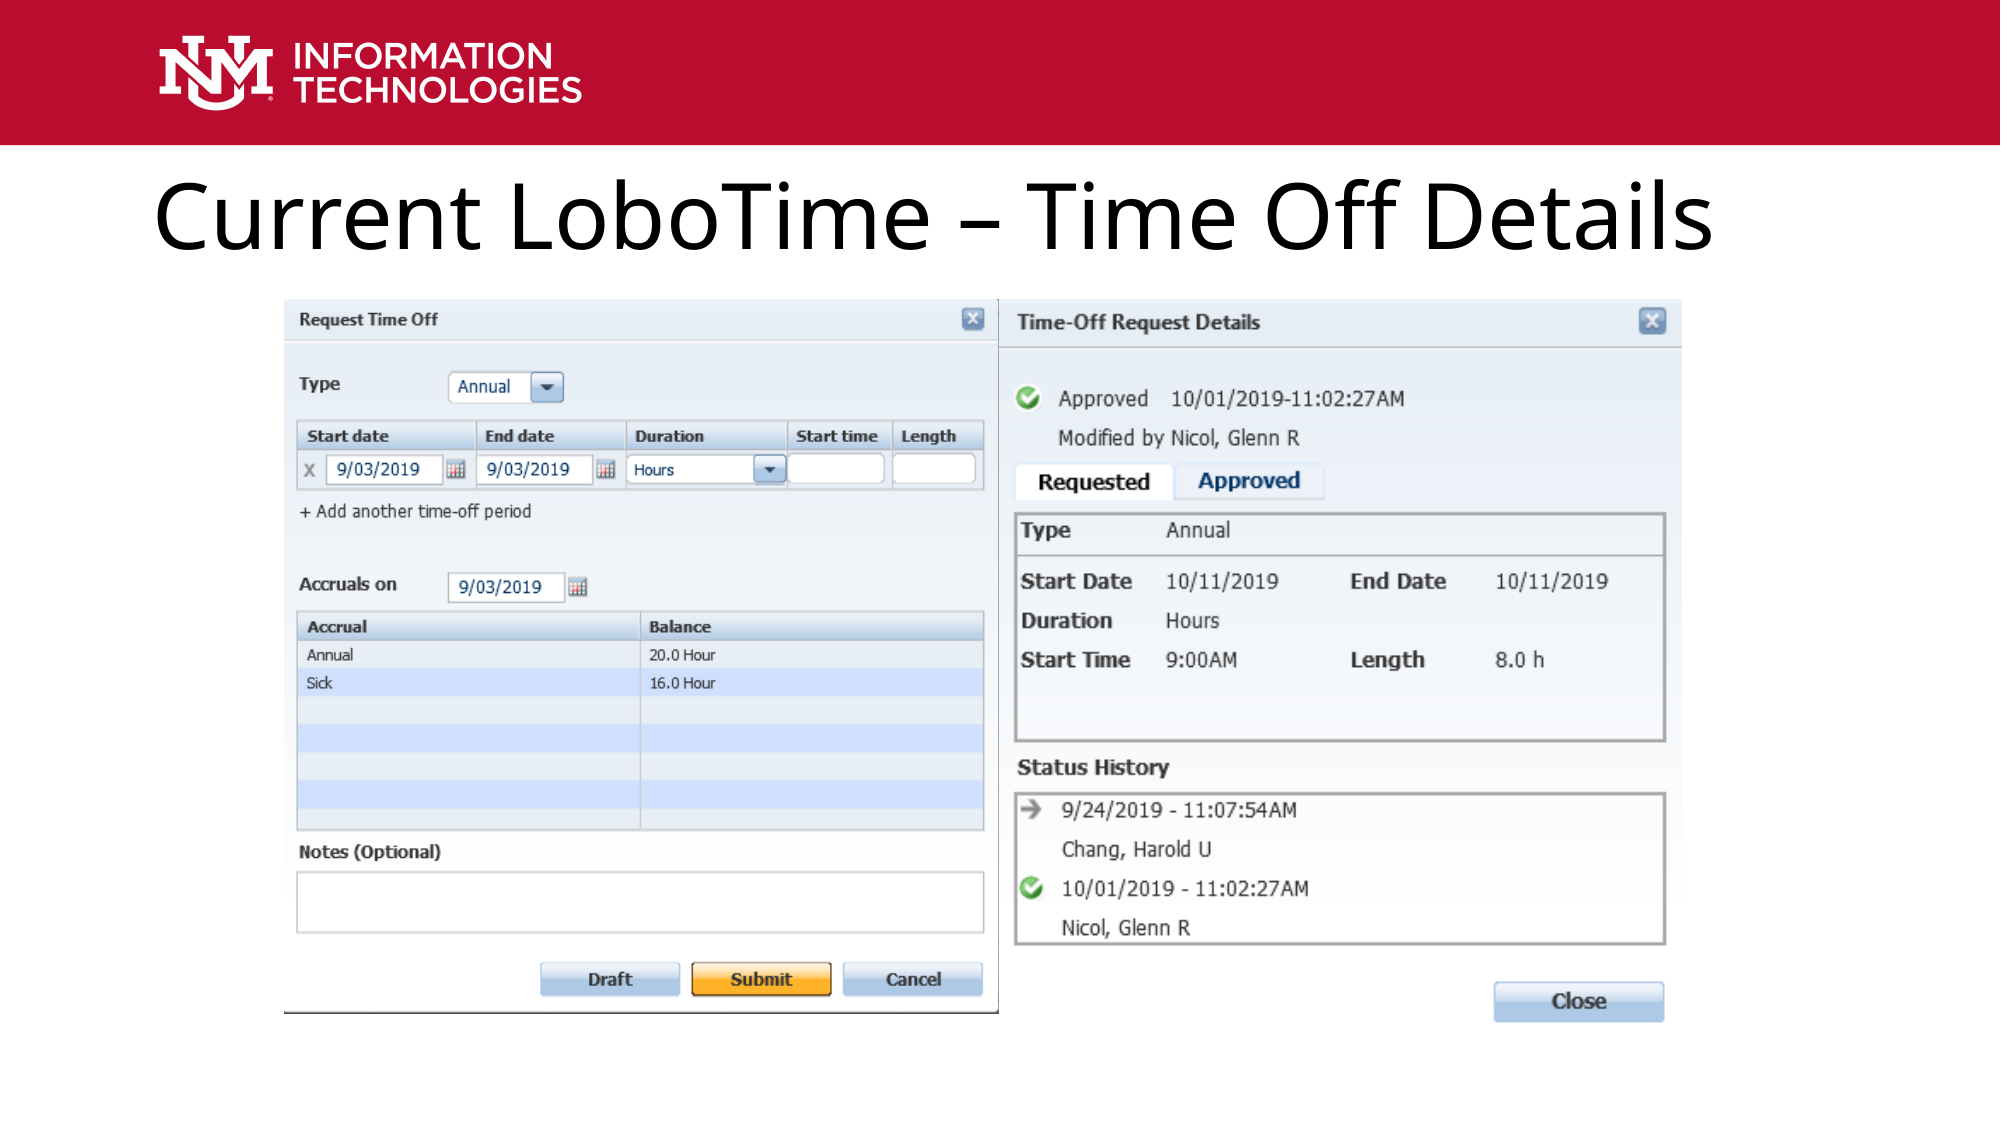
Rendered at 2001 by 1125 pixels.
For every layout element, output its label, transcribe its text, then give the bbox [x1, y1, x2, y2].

picture [137, 13, 604, 133]
picture [999, 299, 1682, 1033]
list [284, 299, 999, 1014]
title Current LoboTime – Time Off Details [137, 162, 1863, 278]
